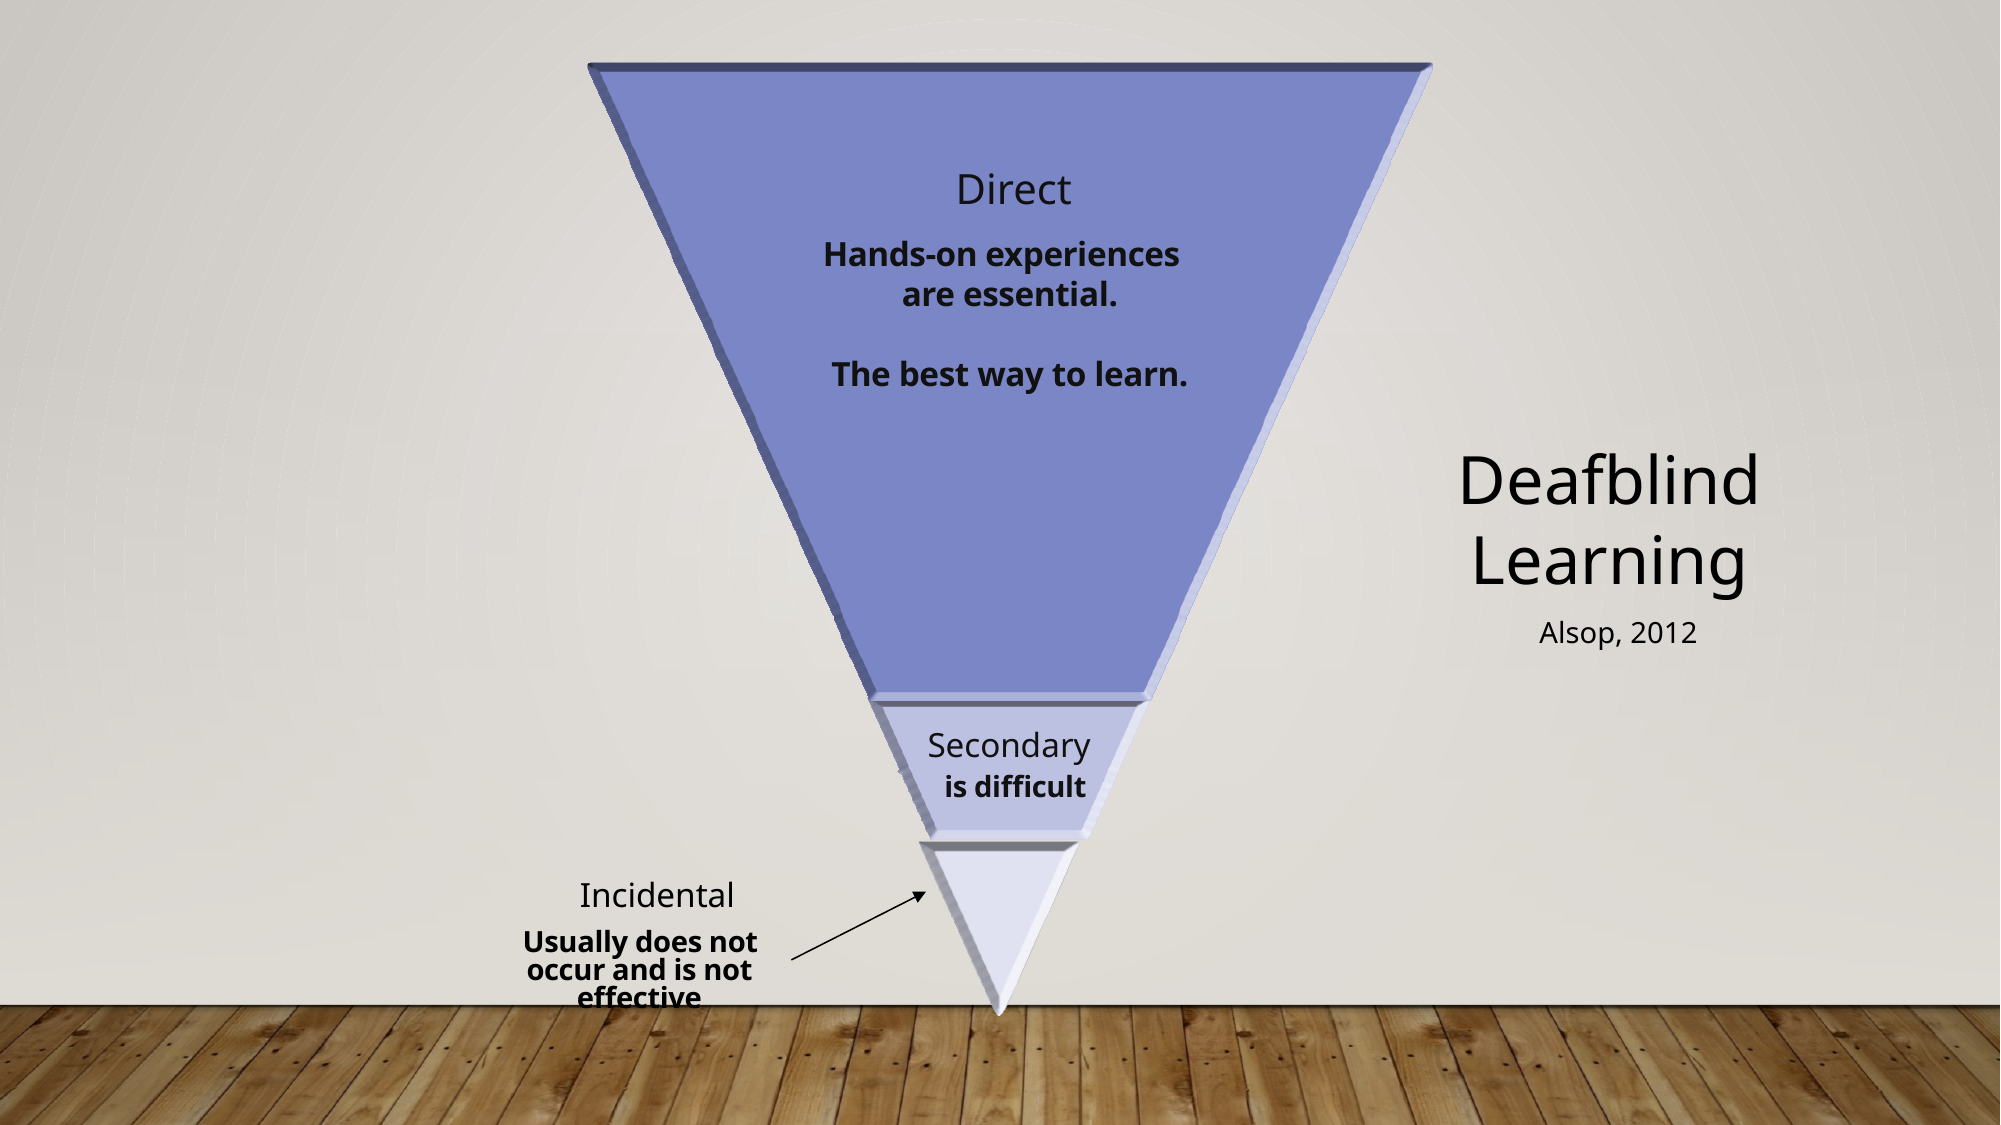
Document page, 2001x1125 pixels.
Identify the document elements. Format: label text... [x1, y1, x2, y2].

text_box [809, 701, 1223, 842]
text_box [469, 840, 1082, 1017]
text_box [587, 62, 1433, 701]
text_box Deafblind Learning [1433, 430, 1848, 606]
text_box Alsop, 2012 [1524, 607, 1756, 658]
picture [0, 1005, 2000, 1125]
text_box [791, 891, 927, 961]
